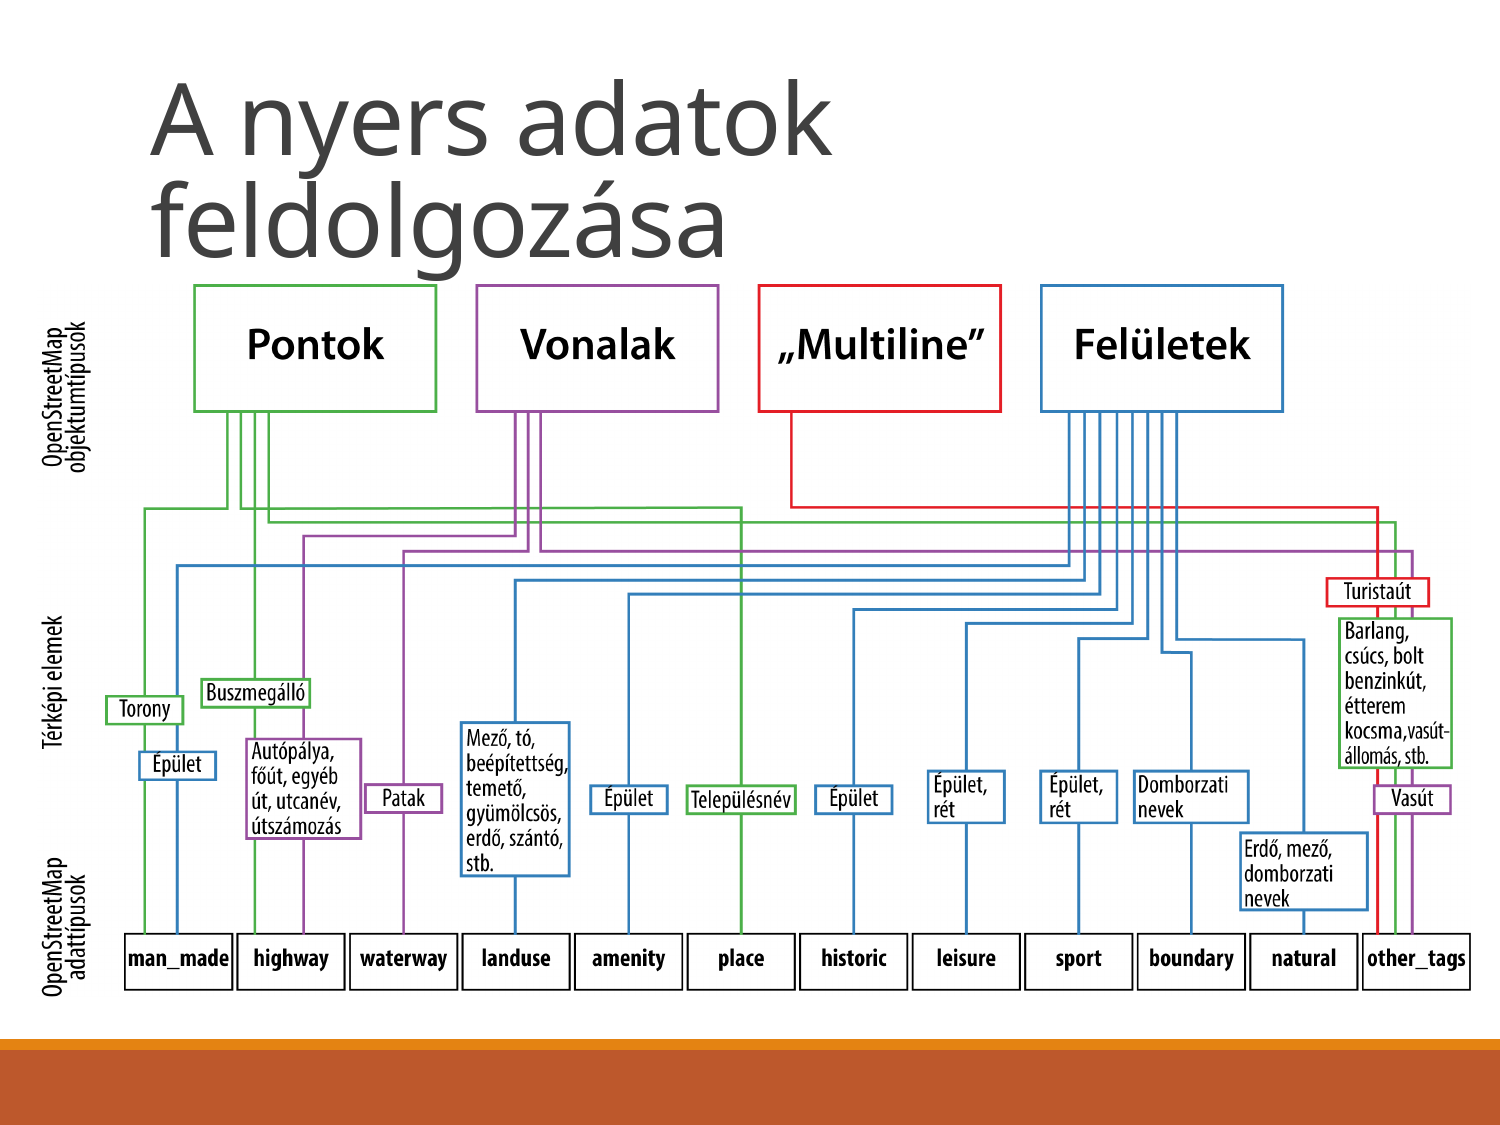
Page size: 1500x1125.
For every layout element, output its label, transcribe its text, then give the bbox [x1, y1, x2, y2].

title A nyers adatok feldolgozása [135, 47, 1373, 281]
picture [36, 284, 1471, 997]
